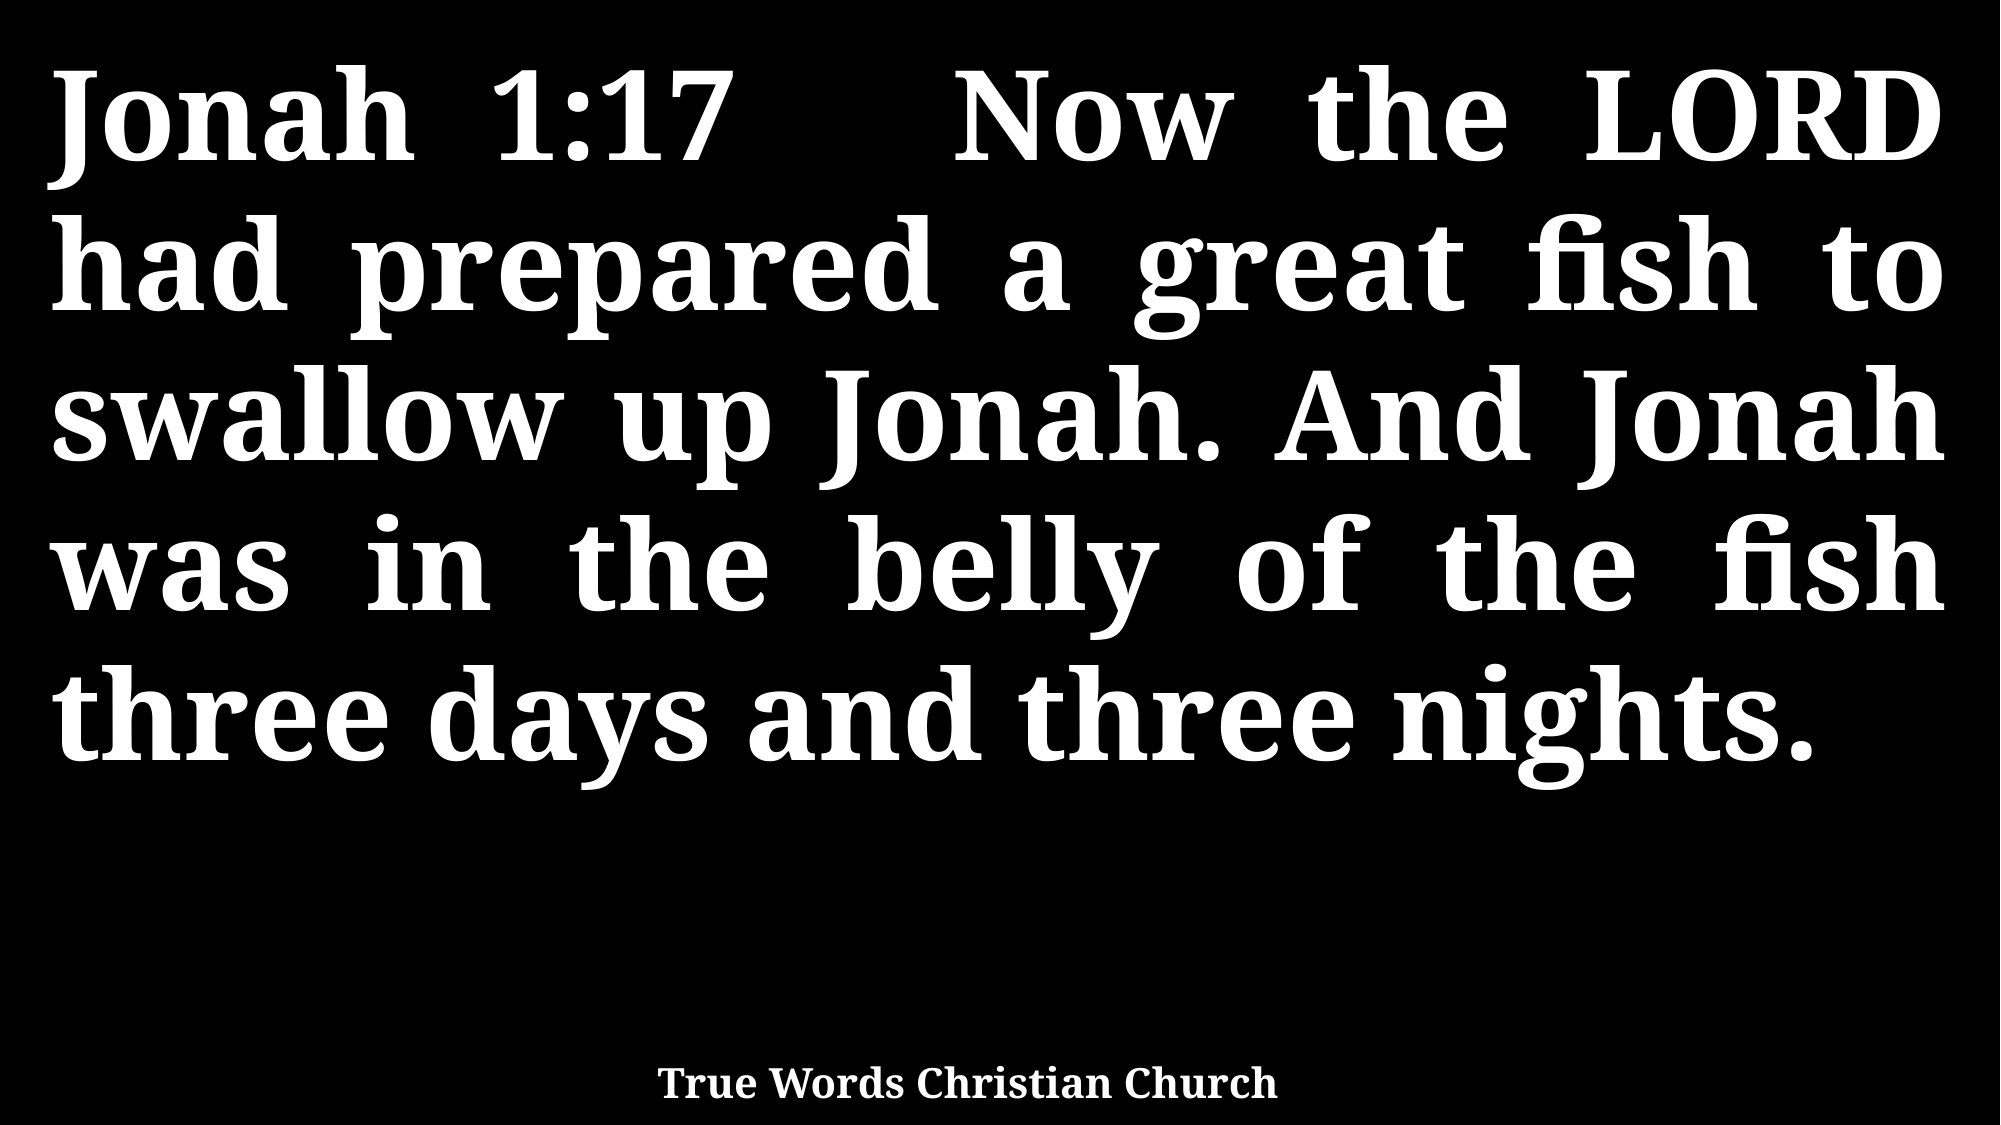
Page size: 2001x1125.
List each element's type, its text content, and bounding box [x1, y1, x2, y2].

text_box Jonah 1:17 Now the LORD had prepared a great fish to swallow up Jonah. And Jonah was in the belly of the fish three days and three nights. [35, 28, 1965, 793]
text_box True Words Christian Church [642, 1049, 1294, 1114]
